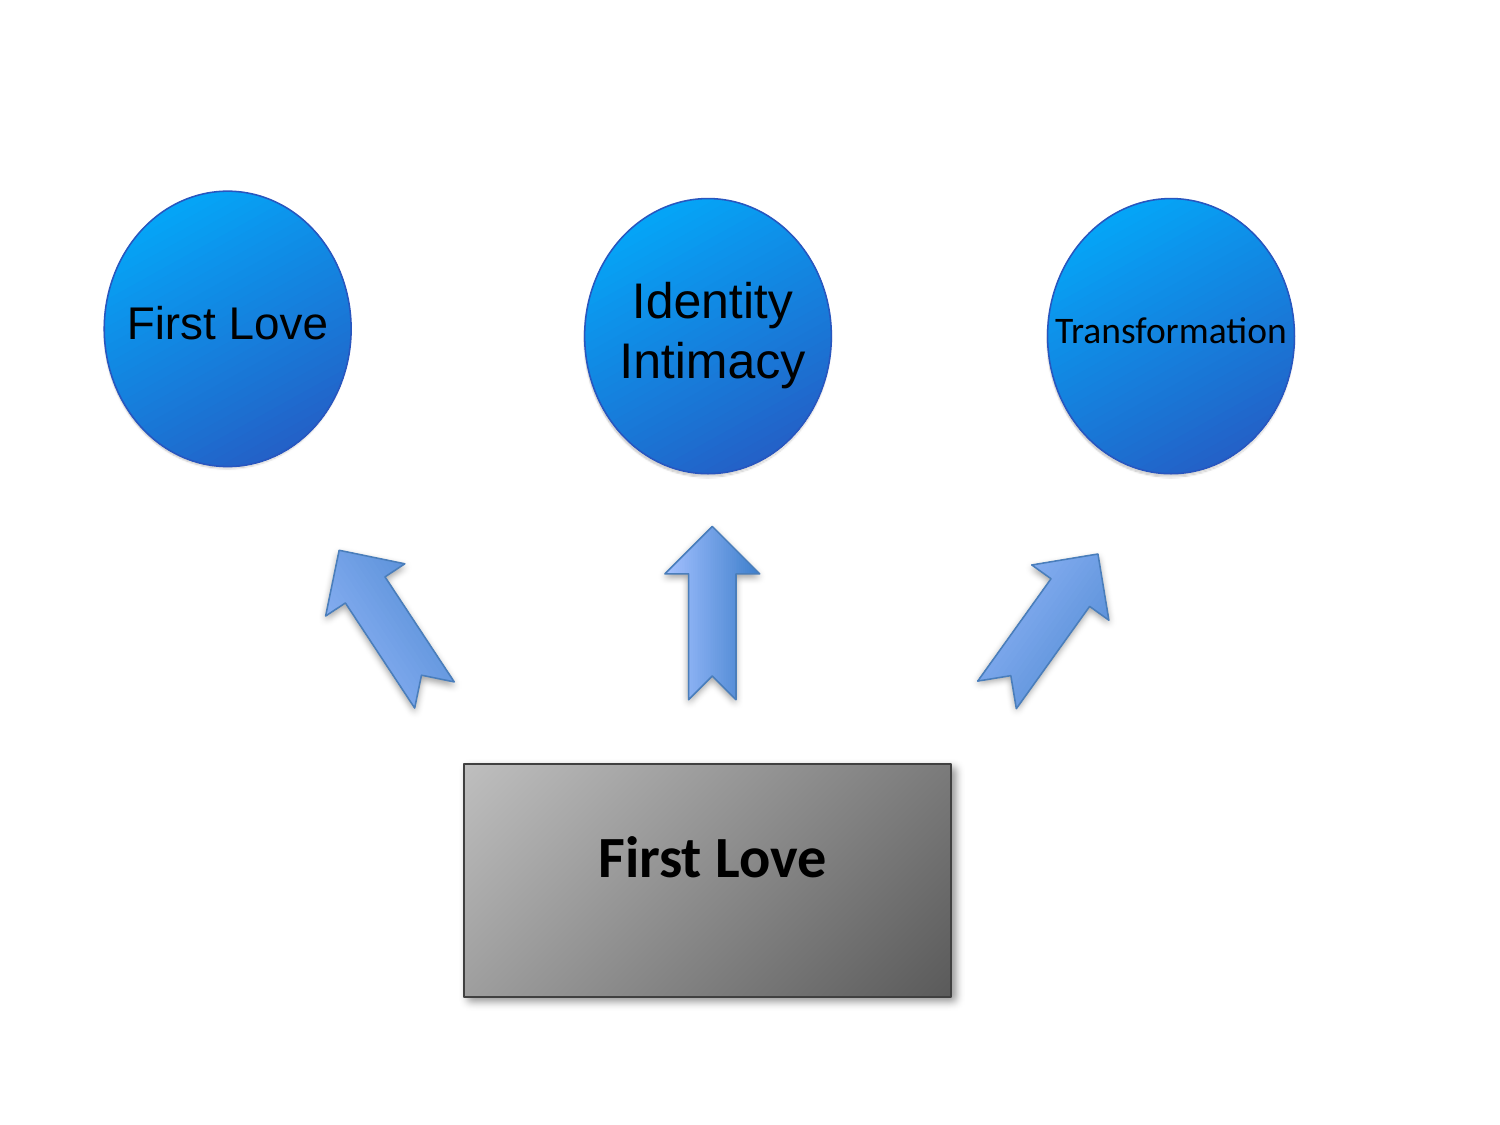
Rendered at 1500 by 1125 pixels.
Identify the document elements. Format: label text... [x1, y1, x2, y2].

text_box [594, 389, 822, 474]
text_box [600, 198, 816, 268]
text_box [664, 525, 761, 701]
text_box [91, 190, 367, 467]
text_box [463, 763, 952, 998]
text_box [324, 549, 455, 709]
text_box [1033, 198, 1309, 474]
text_box Identity Intimacy [575, 268, 850, 389]
text_box [977, 553, 1110, 710]
